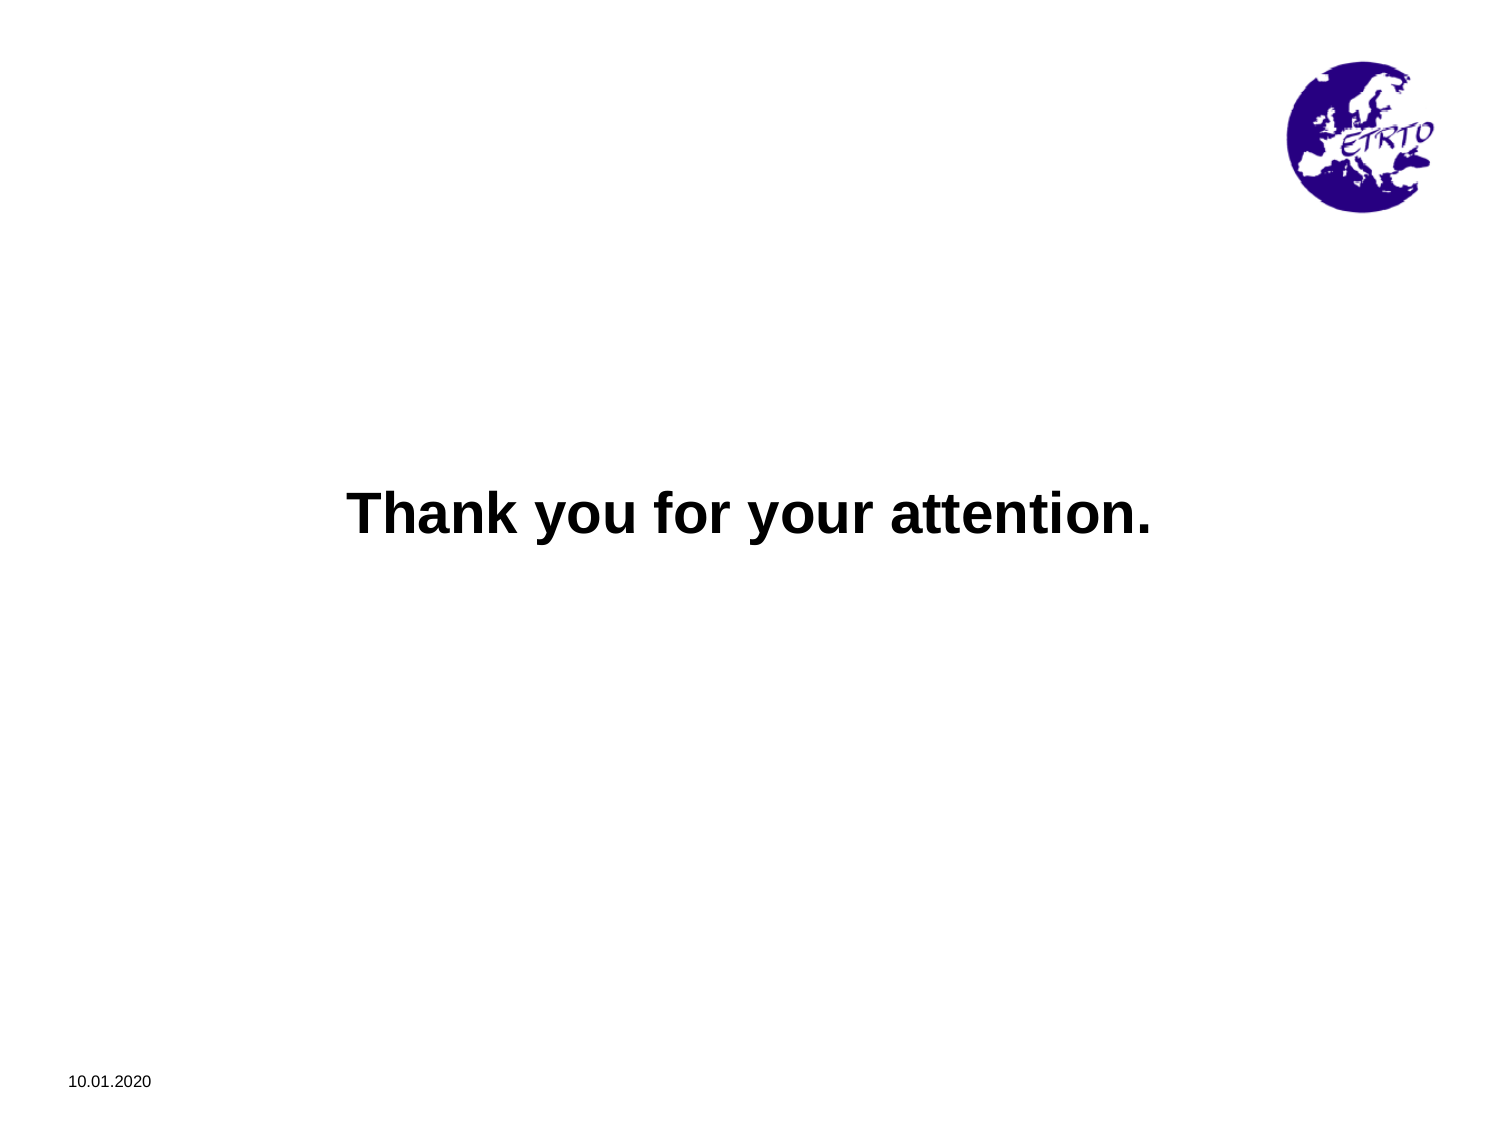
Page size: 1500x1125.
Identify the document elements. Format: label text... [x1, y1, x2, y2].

title Thank you for your attention. [139, 432, 1361, 674]
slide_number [53, 1062, 169, 1099]
picture [1265, 42, 1459, 220]
